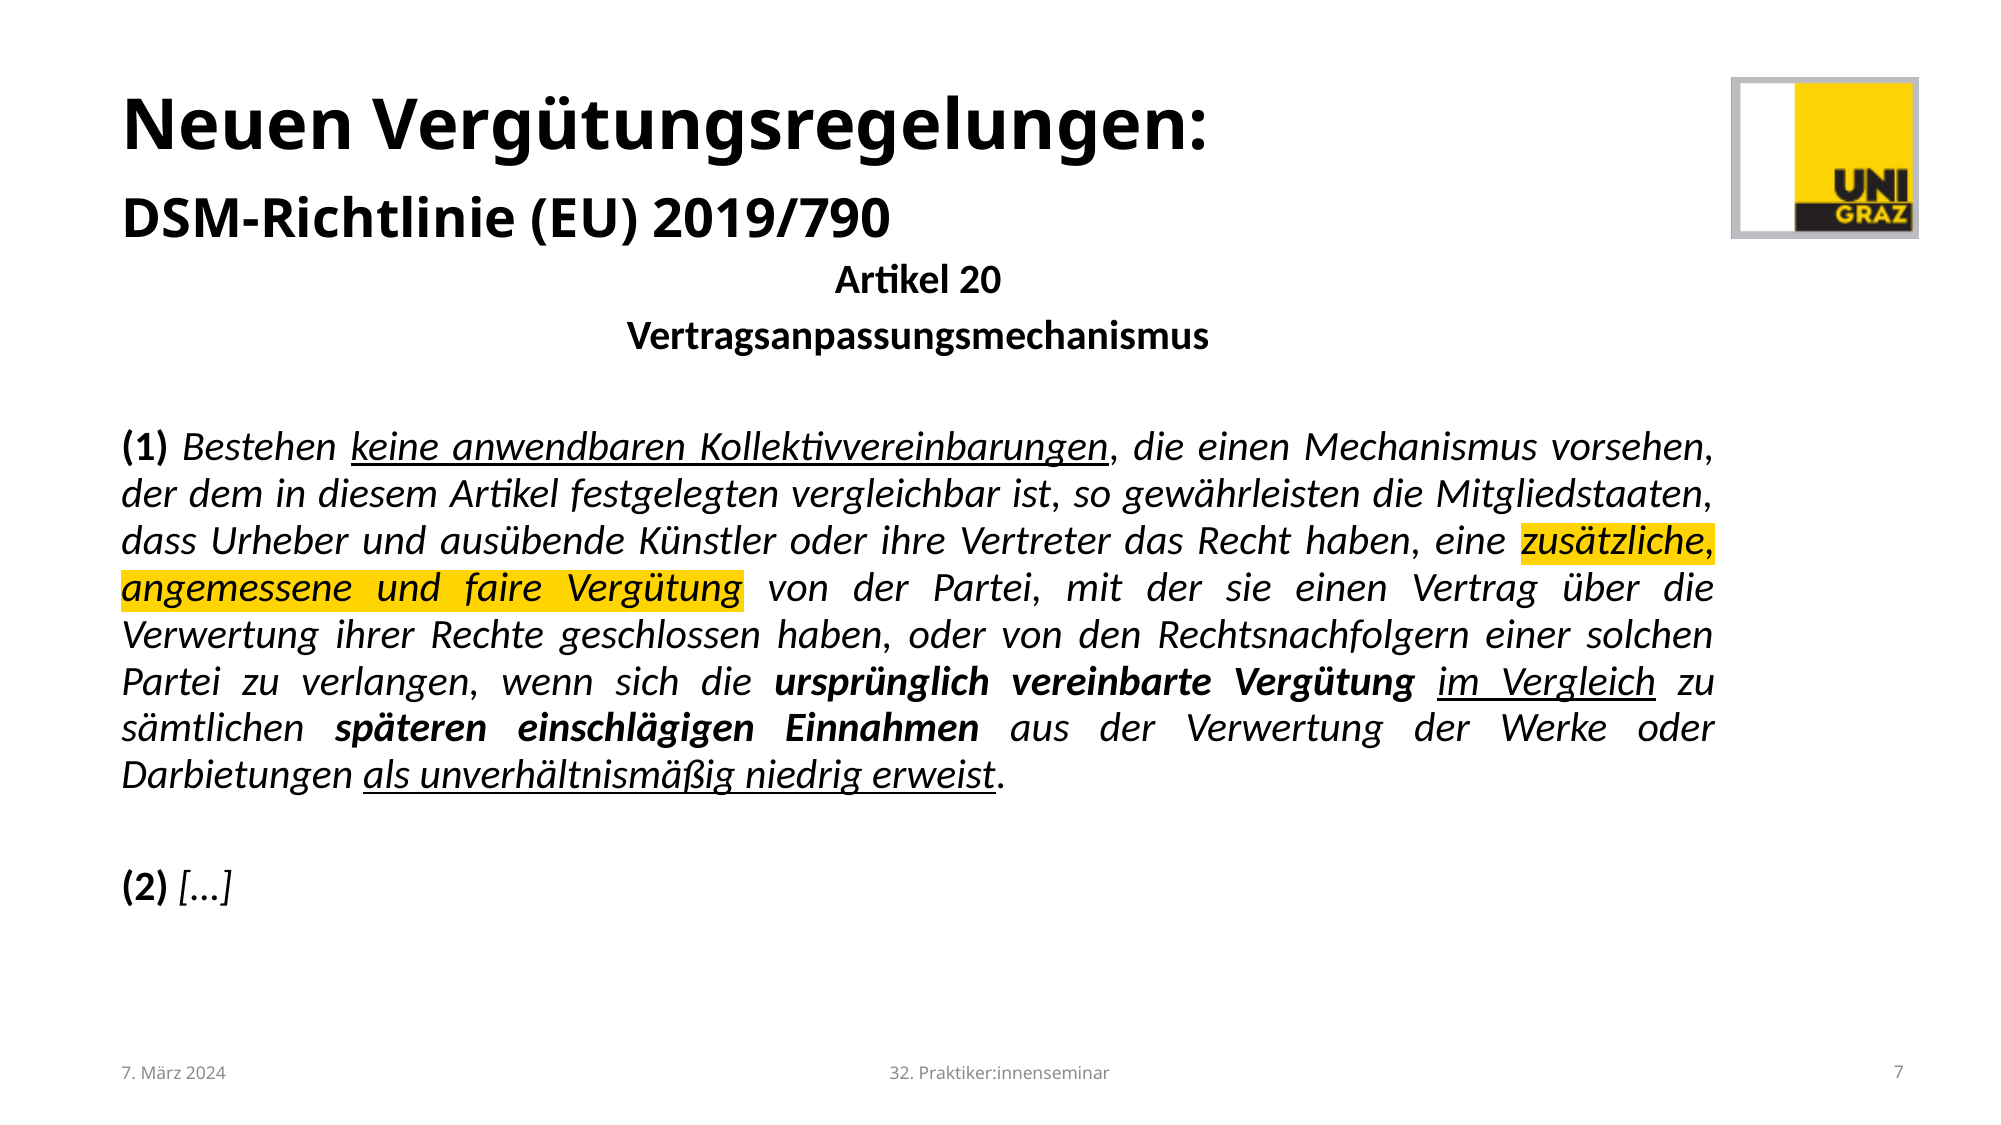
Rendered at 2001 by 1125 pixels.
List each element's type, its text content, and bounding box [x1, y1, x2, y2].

slide_number 7 [1600, 1042, 1919, 1103]
list Artikel 20 Vertragsanpassungsmechanismus (1) Bestehen keine anwendbaren Kollektivvereinbarungen, die einen Mechanismus vorsehen, der dem in diesem Artikel festgelegten vergleichbar ist, so gewährleisten die Mitgliedstaaten, dass Urheber und ausübende Künstler oder ihre Vertreter das Recht haben, eine zusätzliche, angemessene und faire Vergütung von der Partei, mit der sie einen Vertrag über die Verwertung ihrer Rechte geschlossen haben, oder von den Rechtsnachfolgern einer solchen Partei zu verlangen, wenn sich die ursprünglich vereinbarte Vergütung im Vergleich zu sämtlichen späteren einschlägigen Einnahmen aus der Verwertung der Werke oder Darbietungen als unverhältnismäßig niedrig erweist. (2) […] [106, 289, 1731, 1025]
footer 32. Praktiker:innenseminar [662, 1042, 1338, 1103]
slide_number 7. März 2024 [106, 1042, 310, 1103]
title Neuen Vergütungsregelungen: DSM-Richtlinie (EU) 2019/790 [106, 70, 1731, 289]
